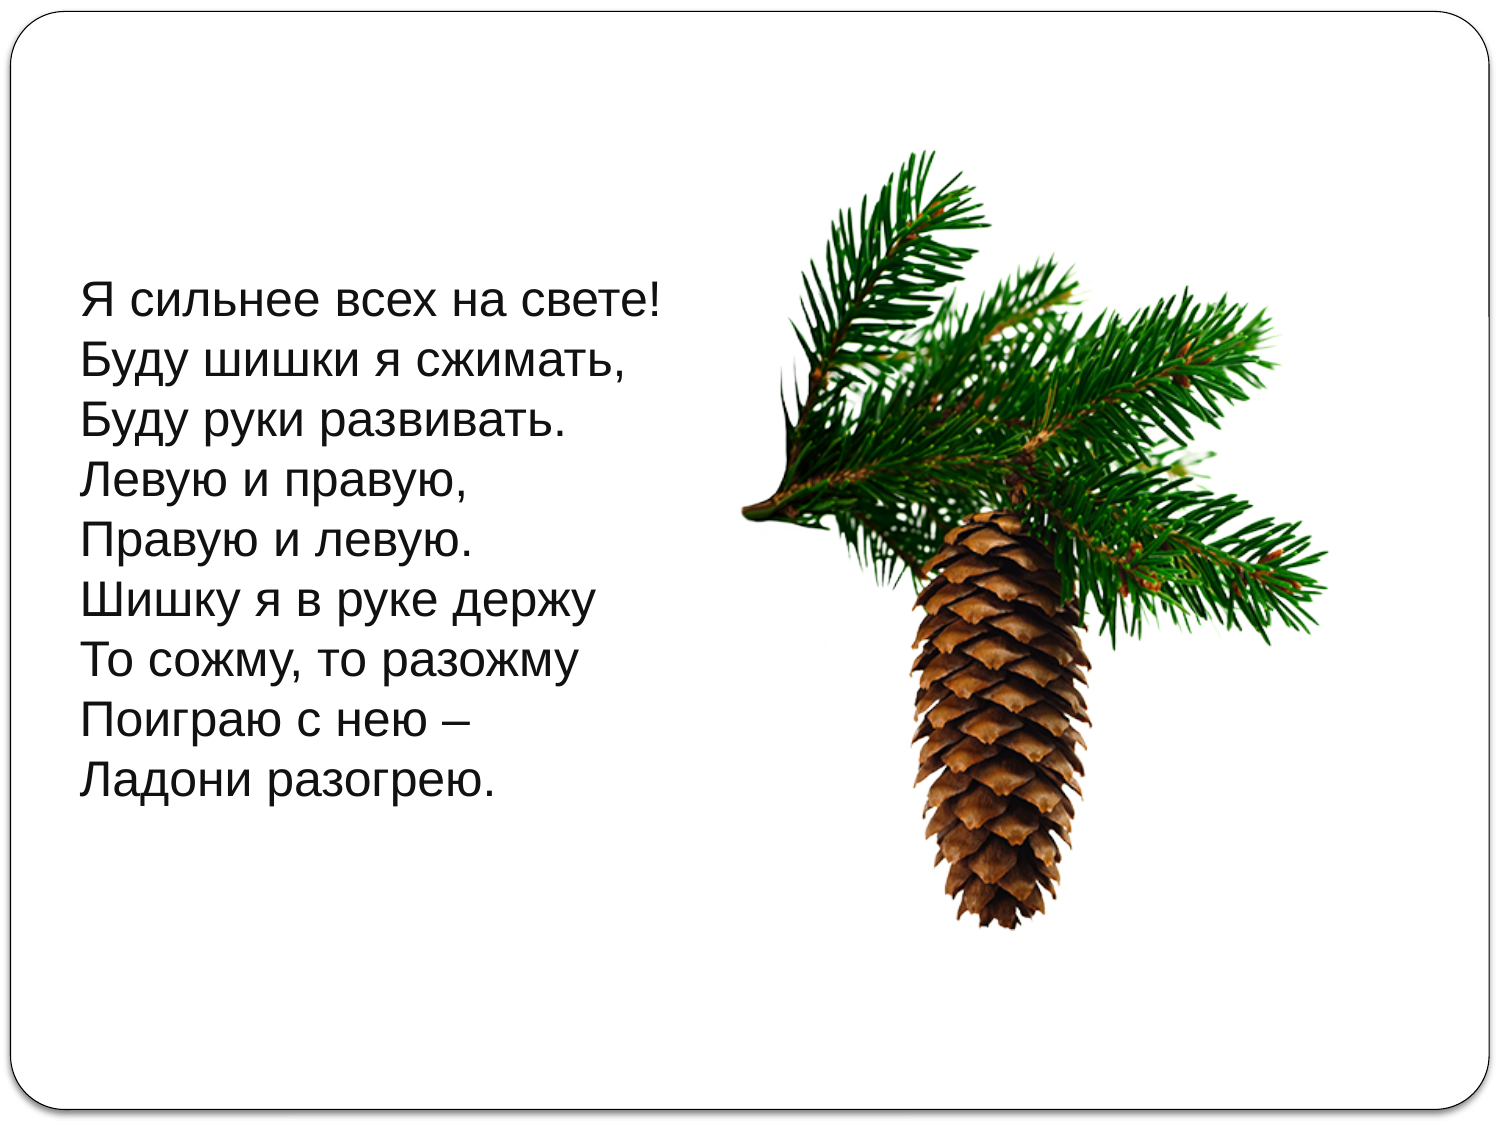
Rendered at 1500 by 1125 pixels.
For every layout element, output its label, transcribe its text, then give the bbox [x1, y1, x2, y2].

text_box Я сильнее всех на свете! Буду шишки я сжимать, Буду руки развивать. Левую и правую, Правую и левую. Шишку я в руке держу То сожму, то разожму Поиграю с нею – Ладони разогрею. [64, 259, 684, 815]
picture [690, 148, 1403, 931]
